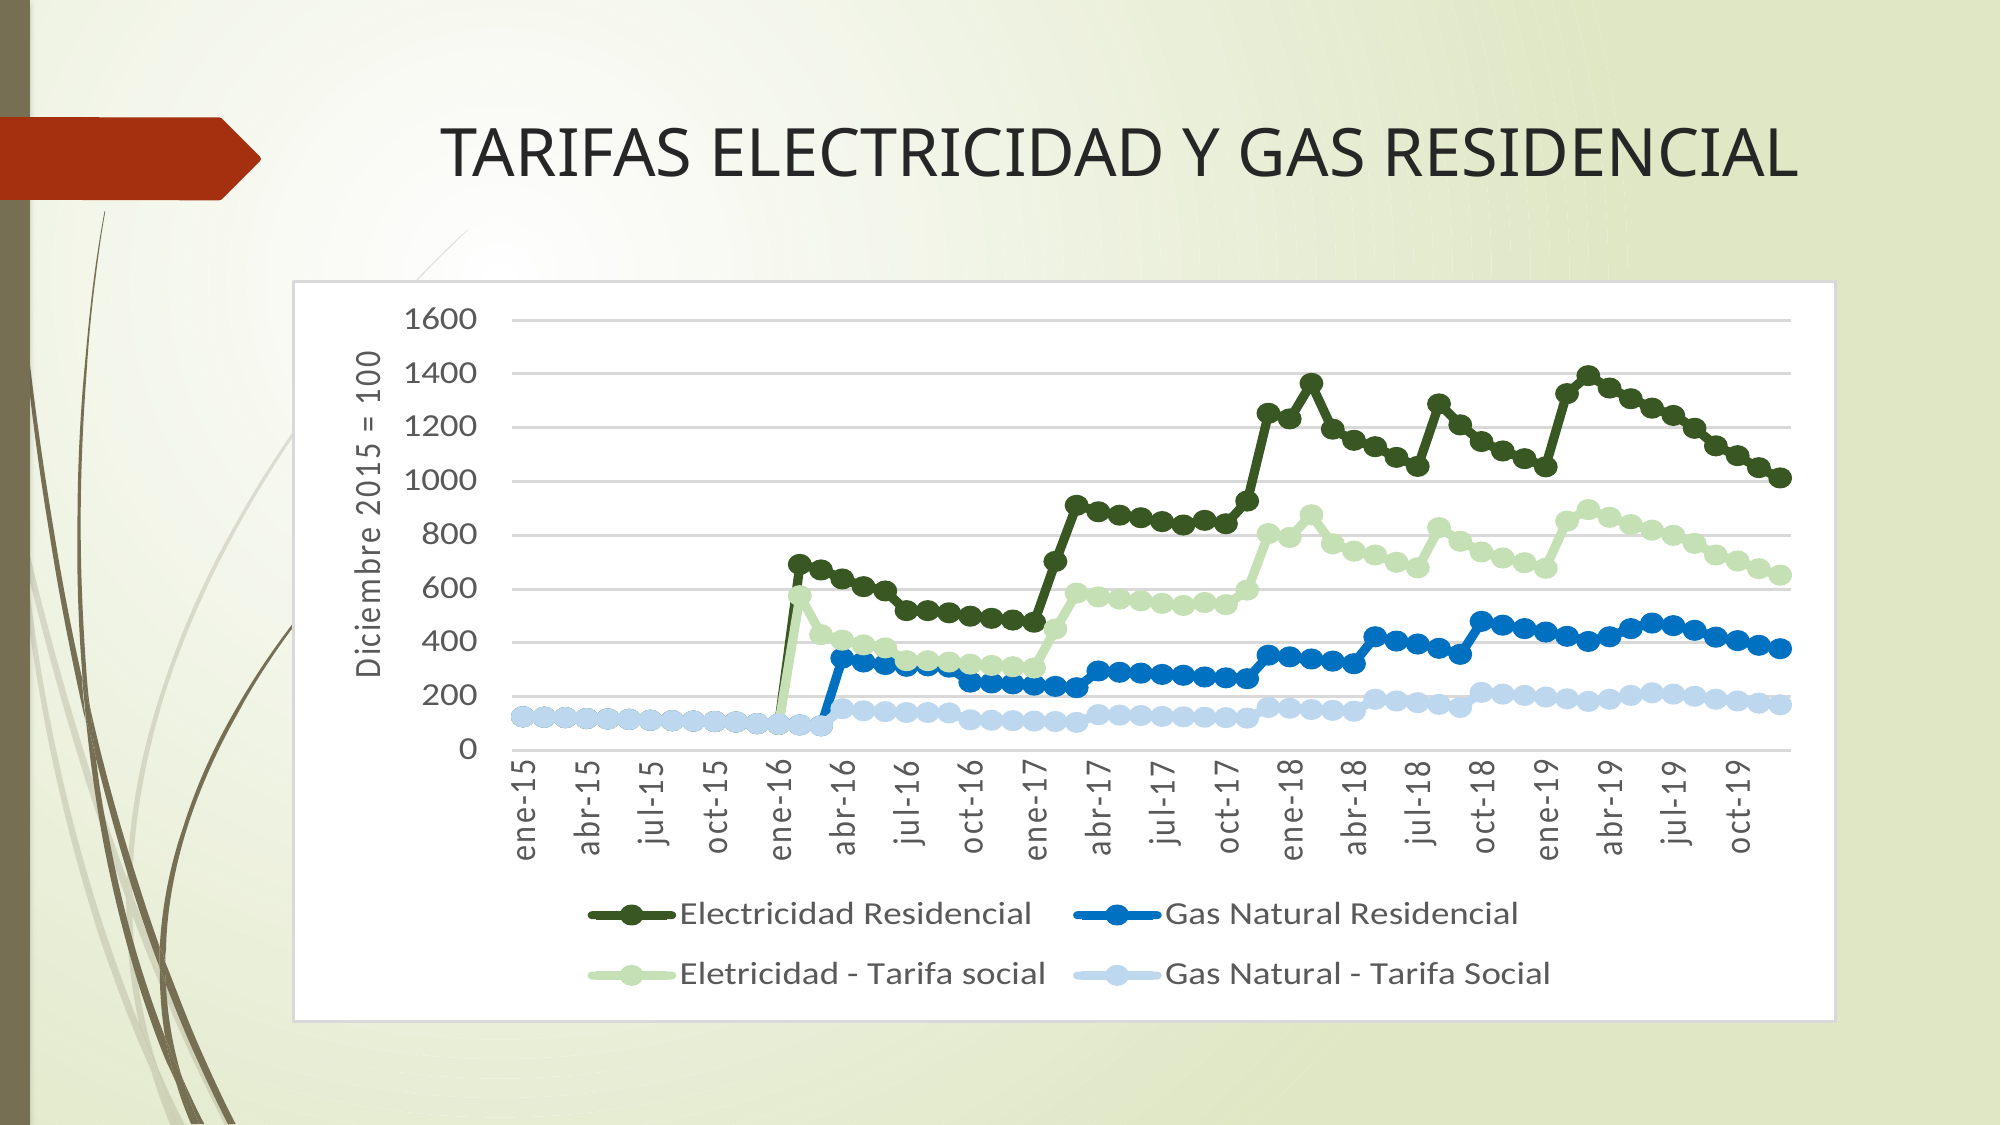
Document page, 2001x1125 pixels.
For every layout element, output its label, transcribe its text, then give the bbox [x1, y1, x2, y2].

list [291, 279, 1838, 1023]
title TARIFAS ELECTRICIDAD Y GAS RESIDENCIAL [425, 102, 1888, 313]
